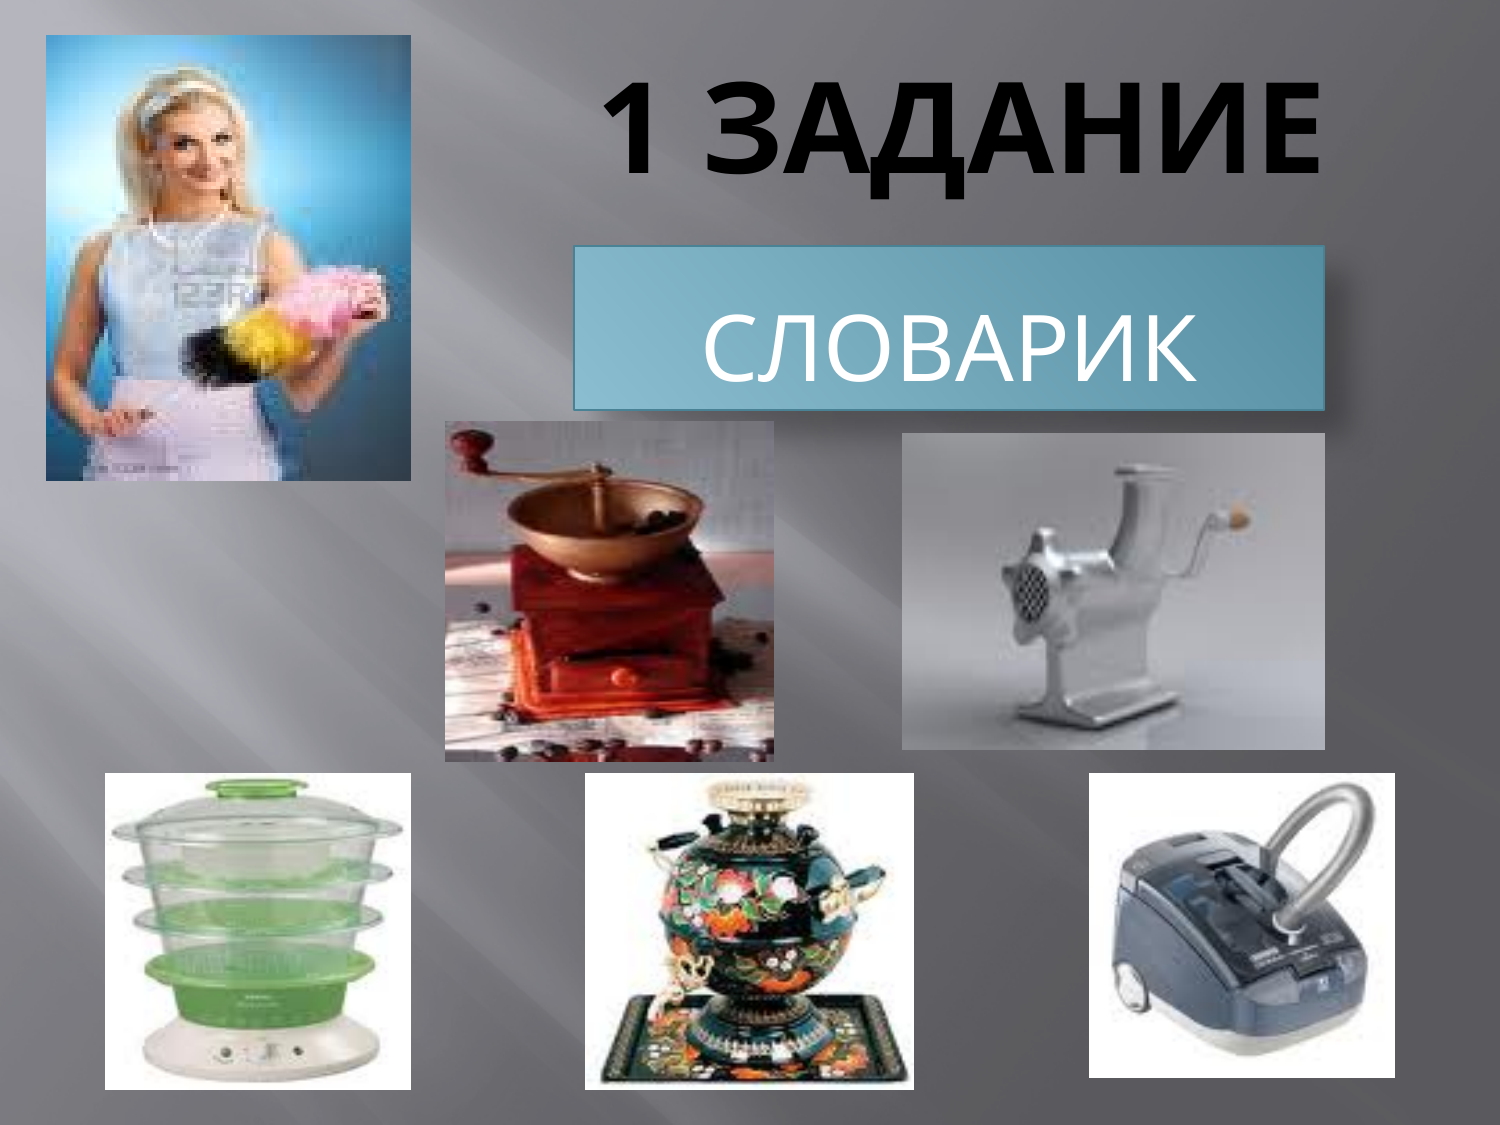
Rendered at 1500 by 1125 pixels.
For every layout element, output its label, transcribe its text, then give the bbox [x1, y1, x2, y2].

picture [46, 34, 411, 481]
picture [1089, 773, 1395, 1079]
title 1 ЗАДАНИЕ [492, 46, 1383, 200]
picture [902, 433, 1325, 751]
picture [585, 773, 915, 1091]
picture [445, 421, 774, 762]
subtitle СЛОВАРИК [573, 245, 1325, 411]
picture [105, 773, 411, 1091]
